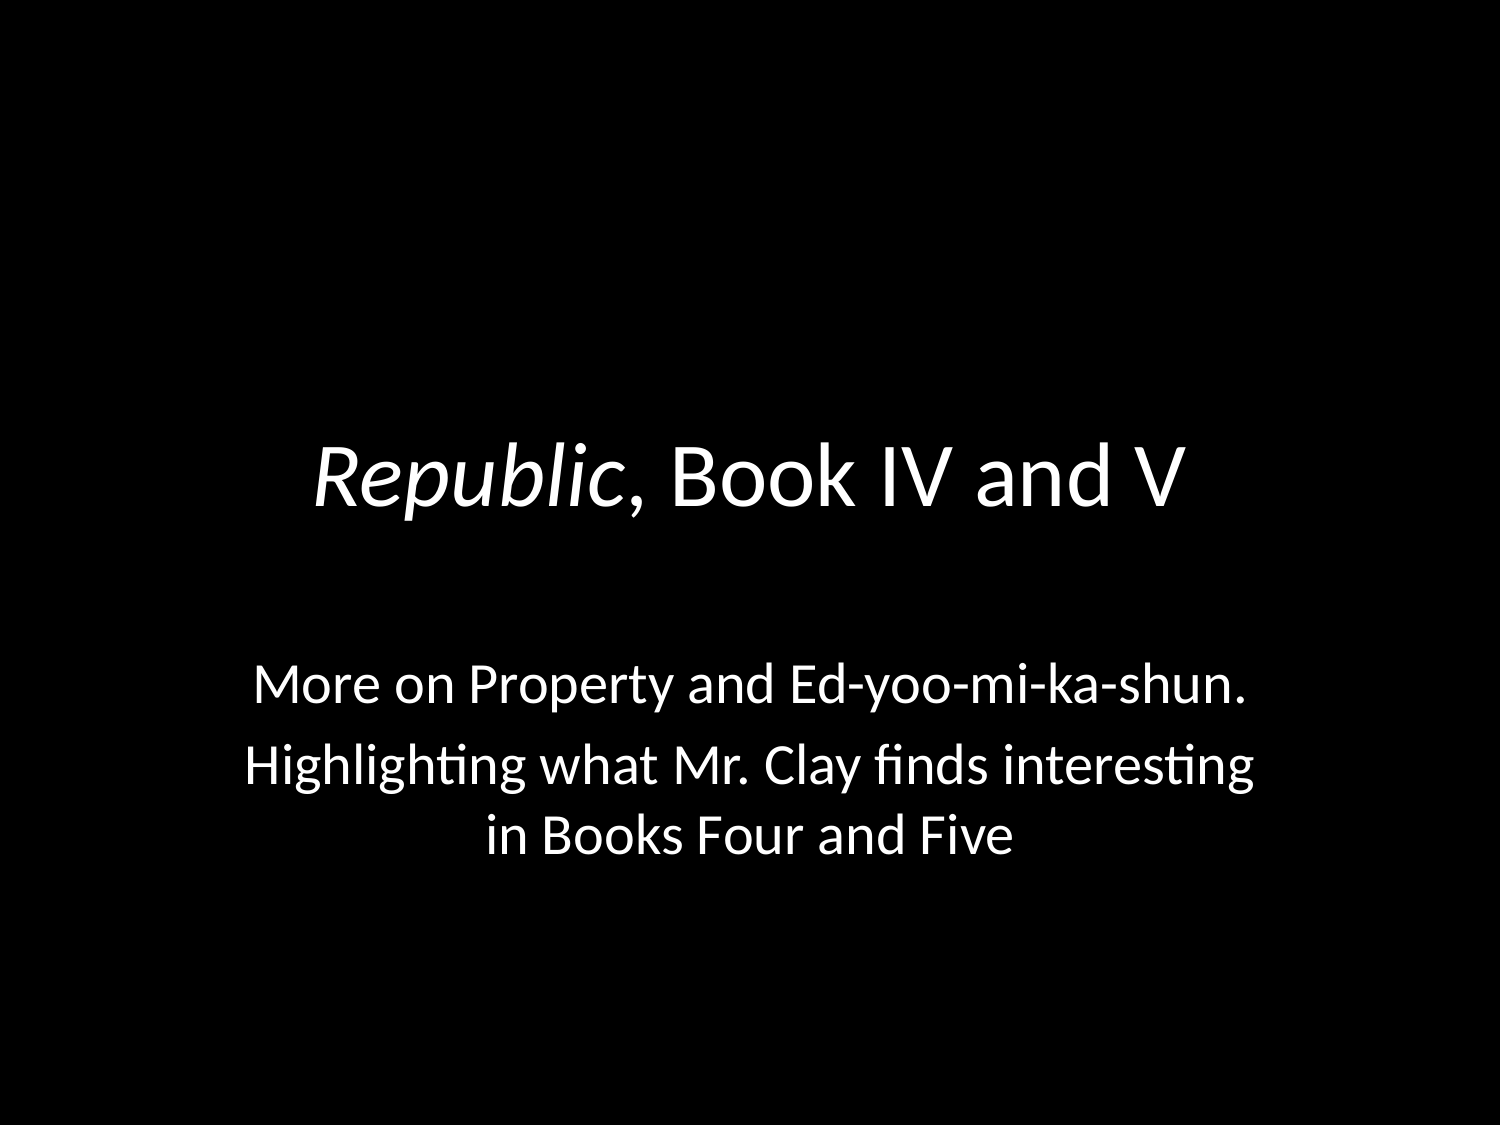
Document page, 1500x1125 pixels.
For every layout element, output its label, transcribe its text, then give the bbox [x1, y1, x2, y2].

title Republic, Book IV and V [112, 349, 1388, 591]
subtitle More on Property and Ed-yoo-mi-ka-shun. Highlighting what Mr. Clay finds interesting in Books Four and Five [225, 637, 1275, 925]
